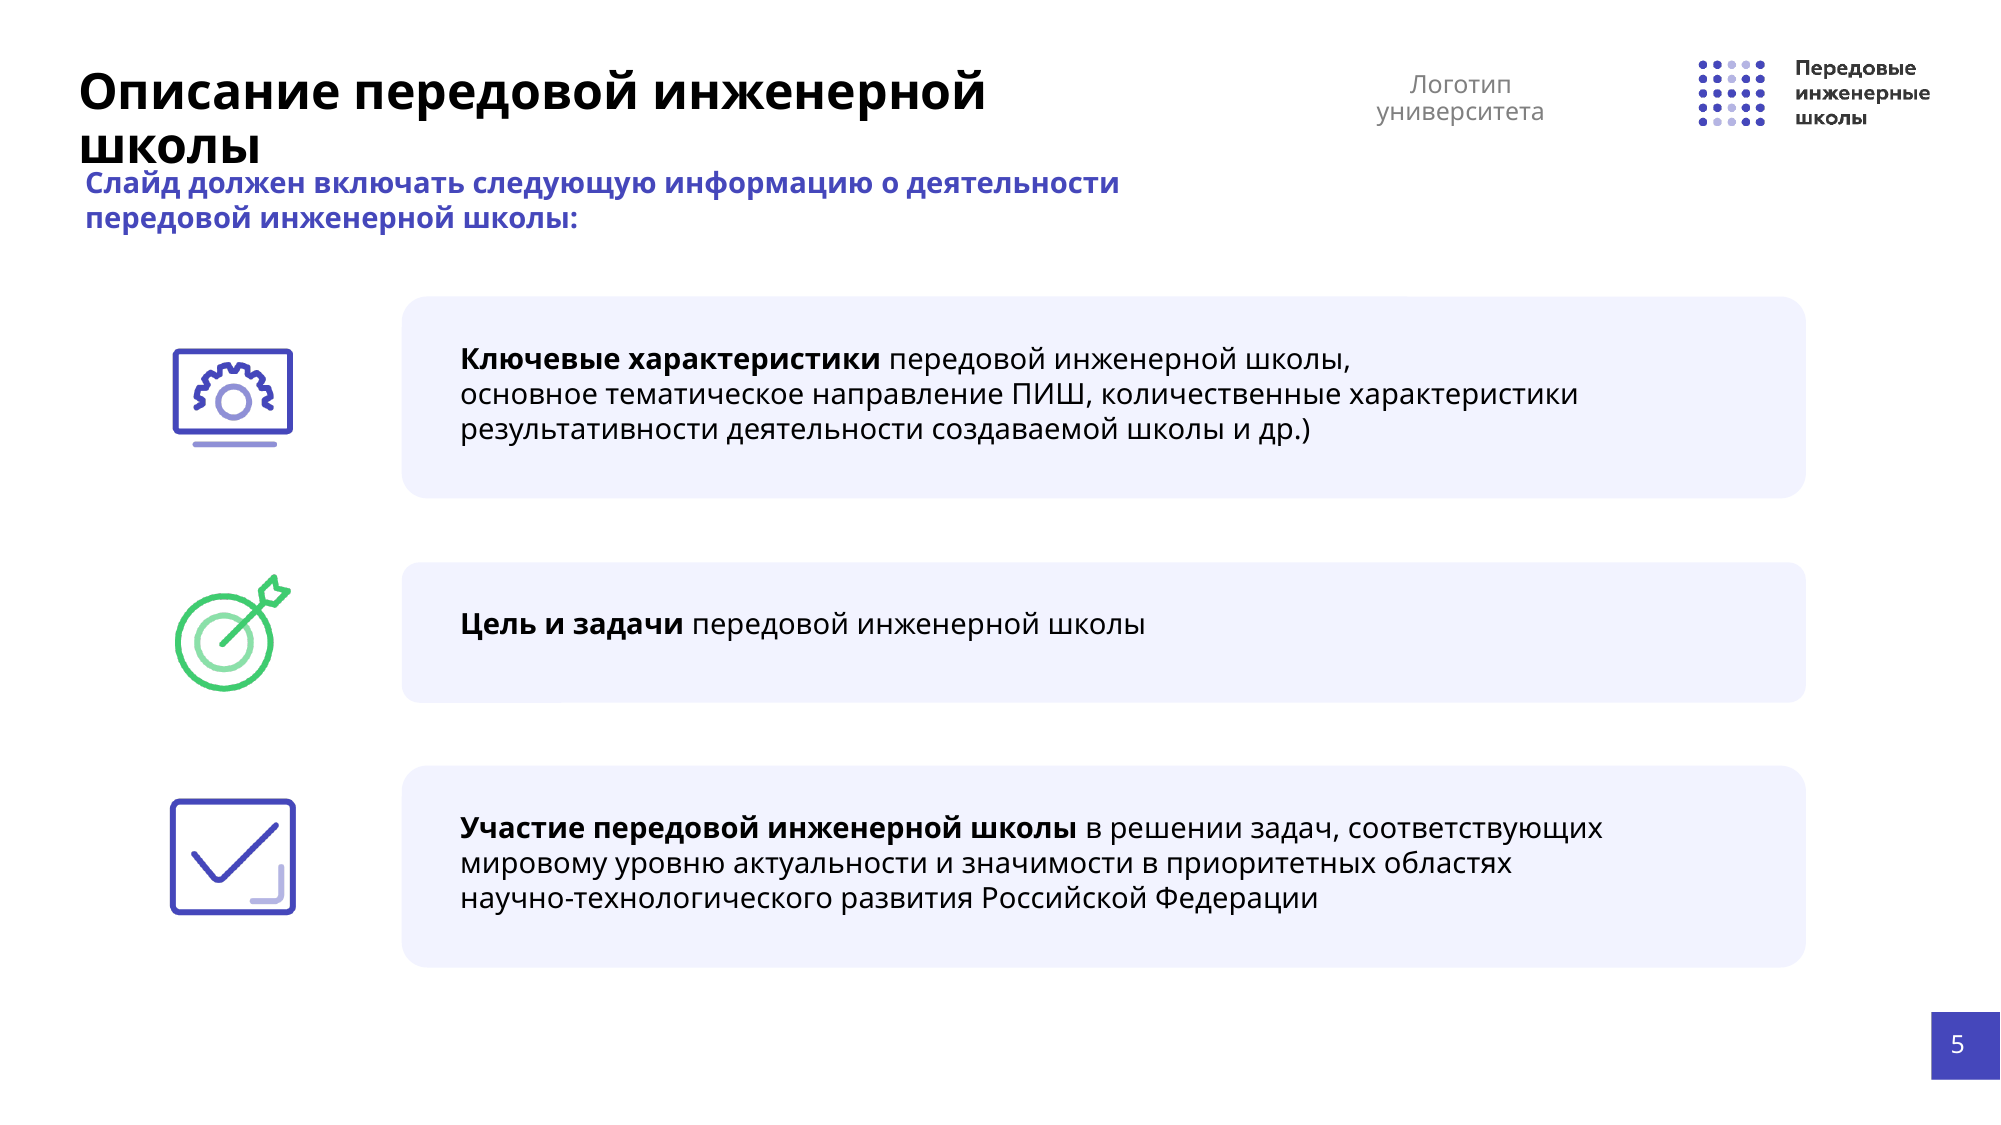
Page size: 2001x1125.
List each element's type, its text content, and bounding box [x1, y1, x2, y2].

text_box [400, 295, 1807, 500]
picture [0, 0, 2000, 1125]
text_box Слайд должен включать следующую информацию о деятельности передовой инженерной школы: [70, 157, 1202, 243]
text_box Цель и задачи передовой инженерной школы [445, 598, 1485, 648]
text_box Логотип университета [1319, 65, 1602, 114]
text_box [400, 764, 1807, 969]
text_box Ключевые характеристики передовой инженерной школы, основное тематическое направление ПИШ, количественные характеристики результативности деятельности создаваемой школы и др.) [445, 333, 1670, 453]
text_box [400, 561, 1807, 704]
text_box 5 [1929, 1024, 2000, 1079]
text_box Описание передовой инженерной школы [63, 59, 1174, 156]
text_box Участие передовой инженерной школы в решении задач, соответствующих мировому уровню актуальности и значимости в приоритетных областях научно-технологического развития Российской Федерации [445, 802, 1635, 922]
